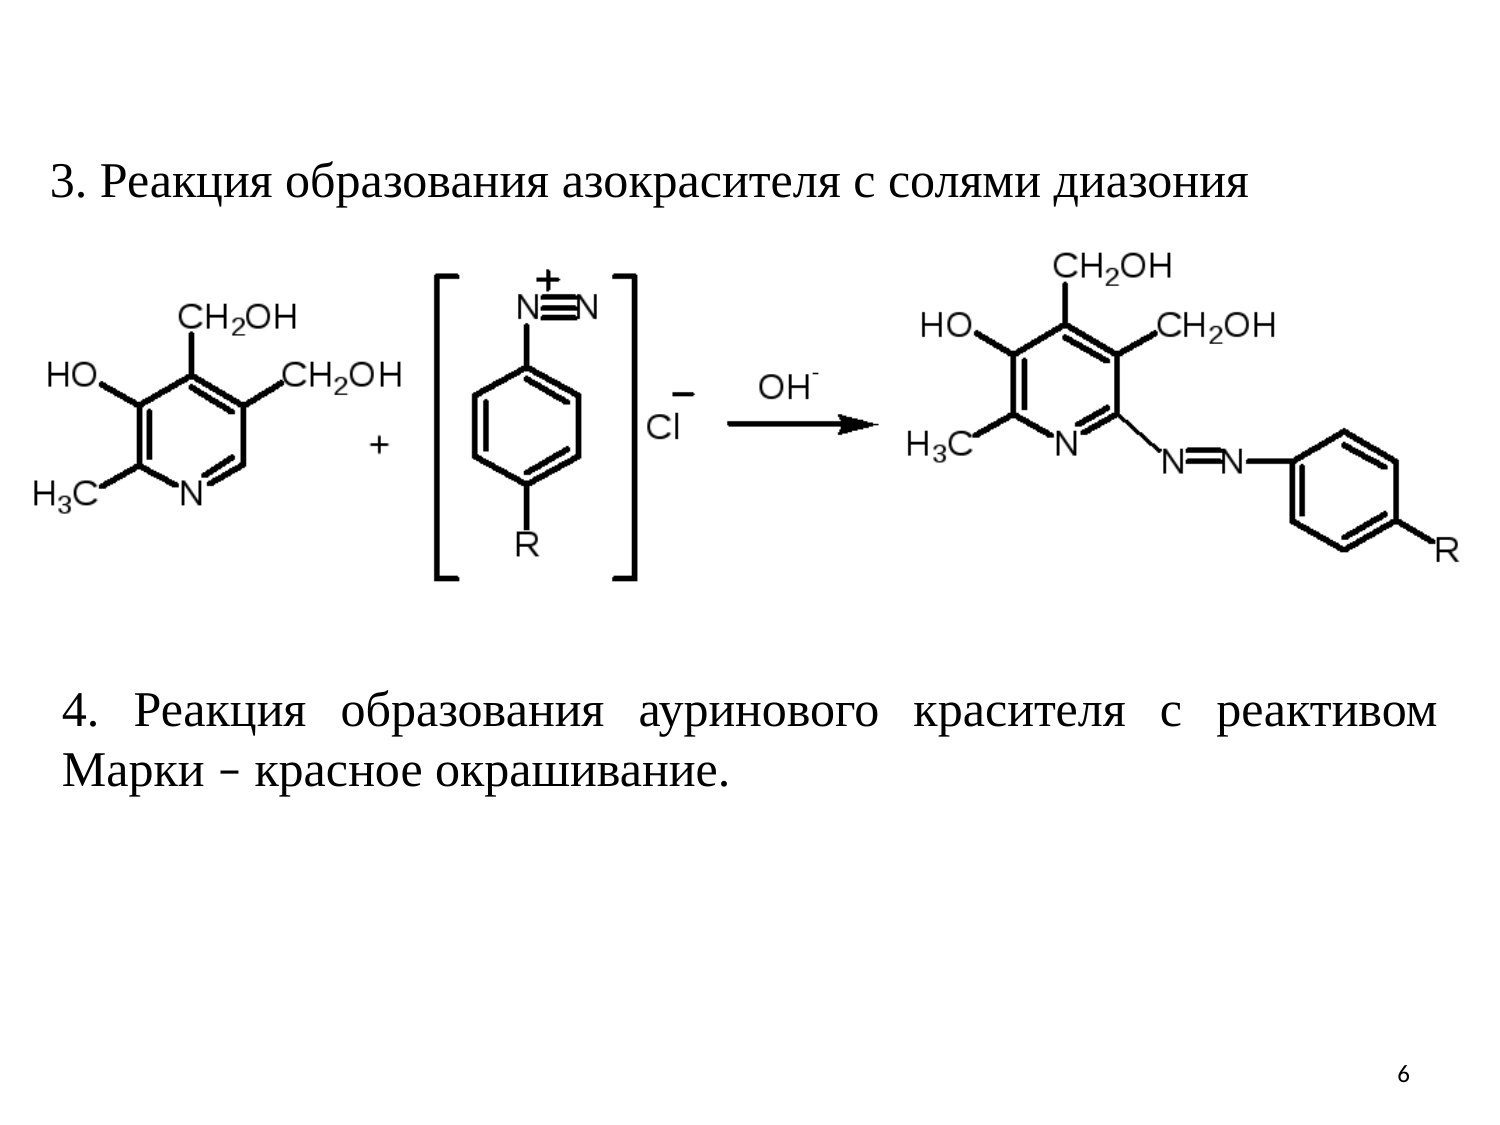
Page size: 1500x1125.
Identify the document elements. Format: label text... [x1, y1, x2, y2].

picture [29, 245, 1466, 598]
text_box 3. Реакция образования азокрасителя с солями диазония [35, 140, 1360, 216]
text_box 4. Реакция образования ауринового красителя с реактивом Марки – красное окрашивание. [46, 668, 1454, 804]
slide_number 6 [1074, 1042, 1425, 1103]
